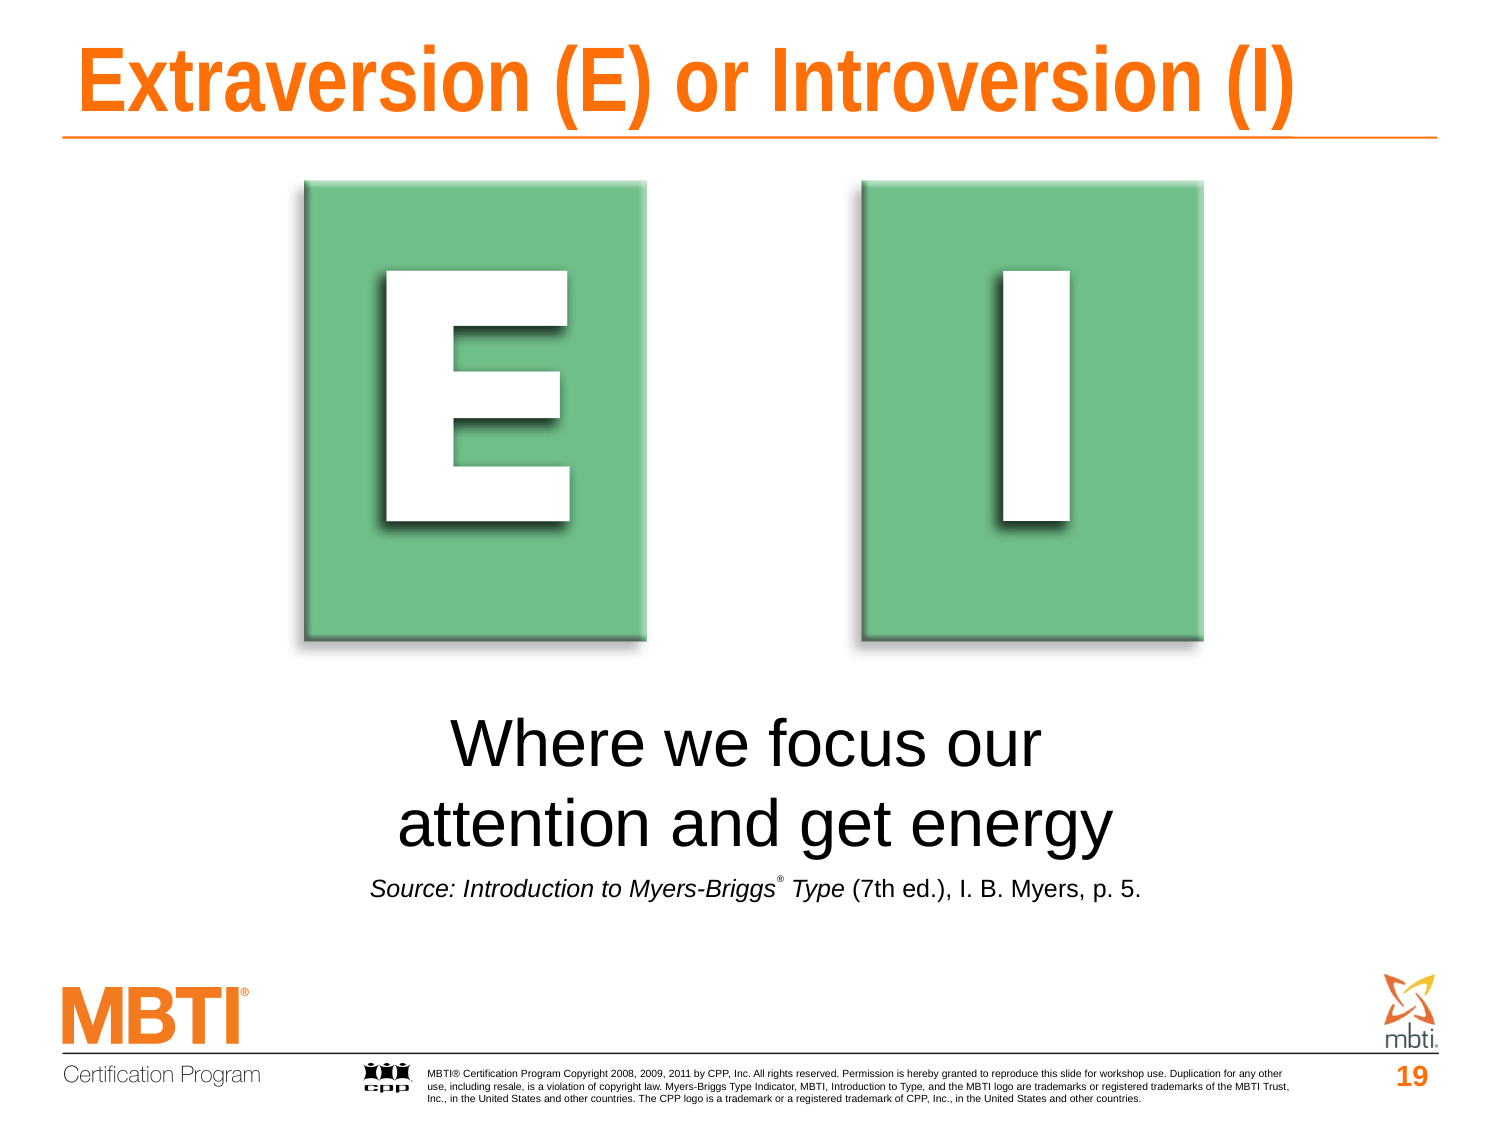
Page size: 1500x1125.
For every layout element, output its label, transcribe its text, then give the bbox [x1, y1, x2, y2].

text_box Where we focus our attention and get energy Source: Introduction to Myers-Briggs® Type (7th ed.), I. B. Myers, p. 5. [299, 699, 1213, 1013]
picture [287, 162, 1213, 663]
text_box 19 [1362, 1049, 1463, 1125]
picture [62, 974, 1439, 1093]
title Extraversion (E) or Introversion (I) [62, 24, 1438, 125]
